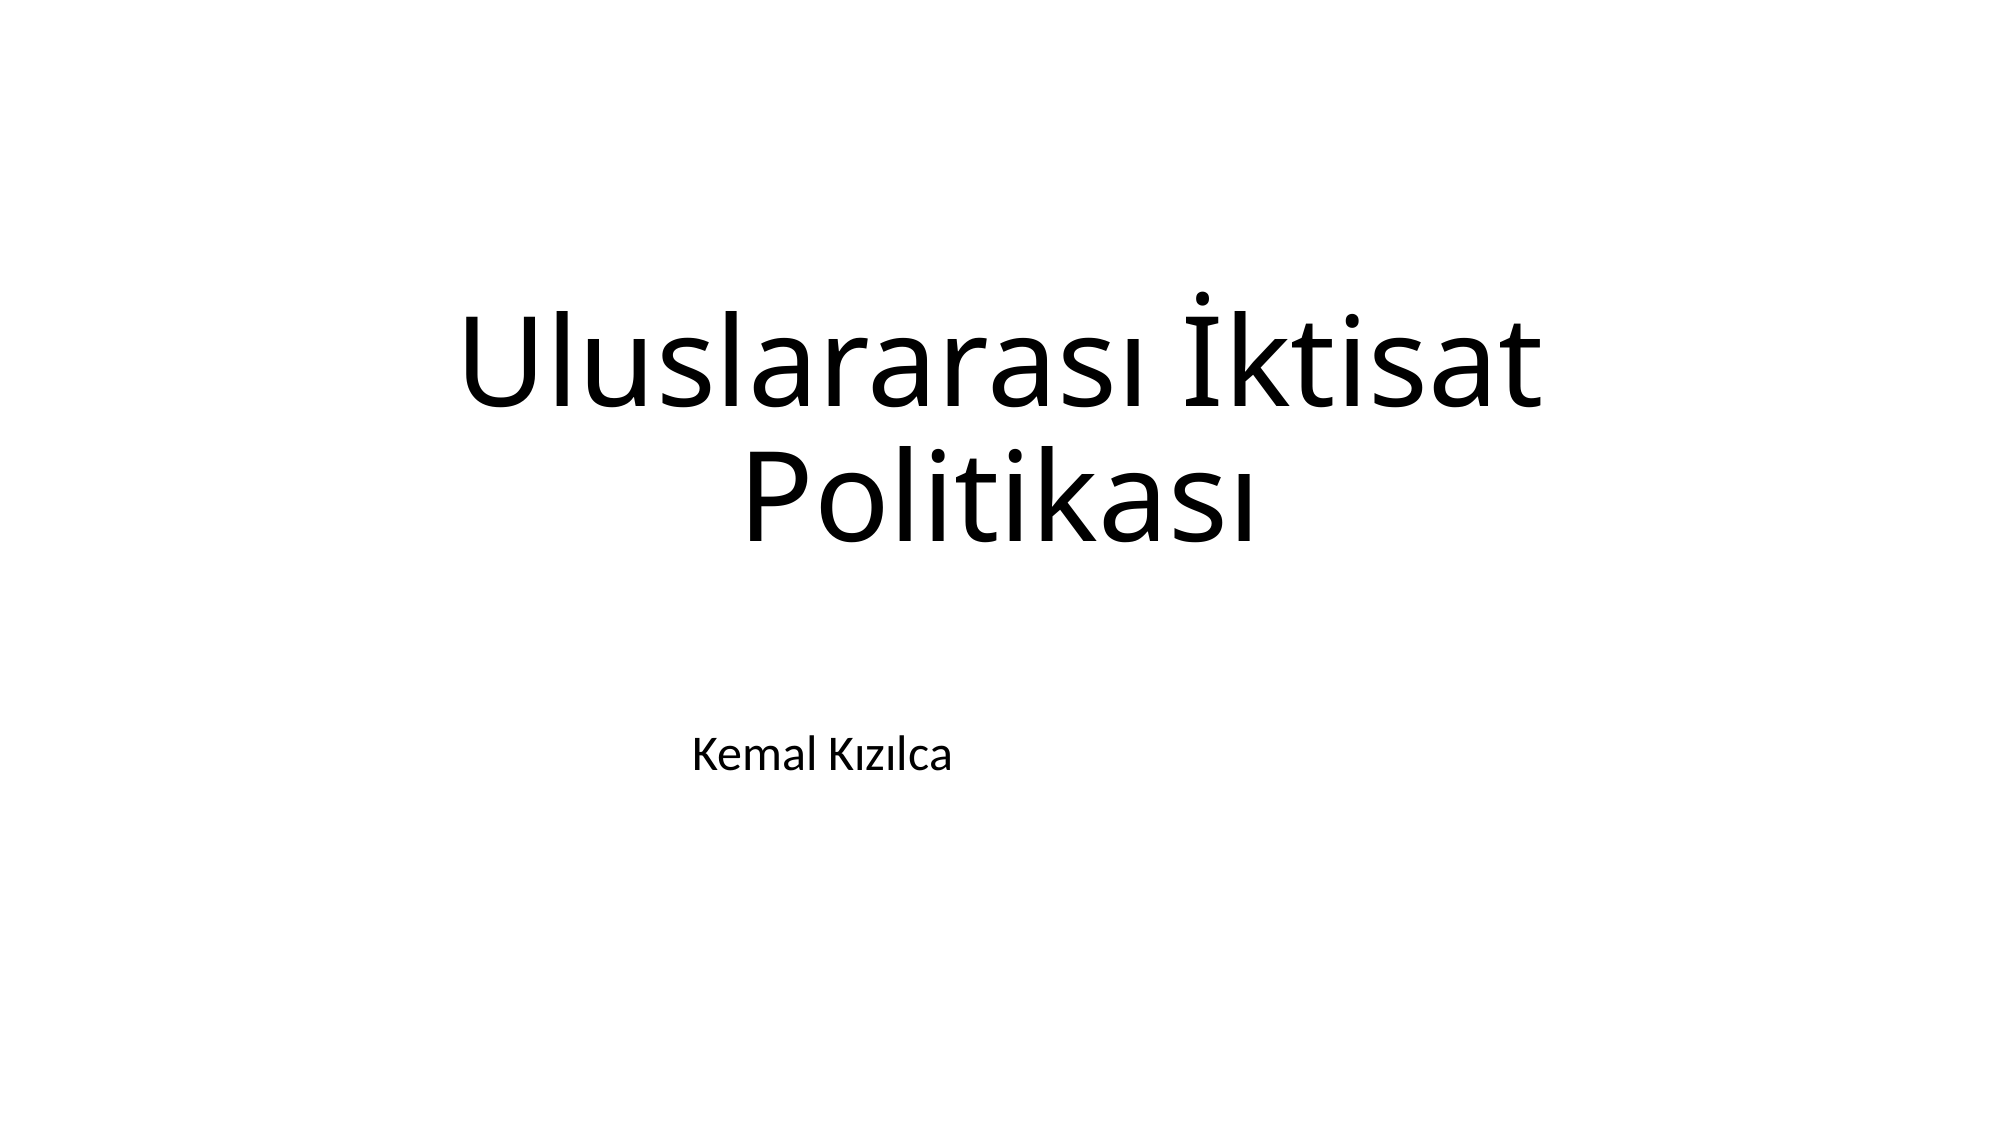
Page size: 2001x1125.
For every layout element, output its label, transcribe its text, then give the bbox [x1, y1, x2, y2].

title Uluslararası İktisat Politikası [249, 184, 1750, 576]
subtitle Kemal Kızılca [175, 720, 1470, 1033]
